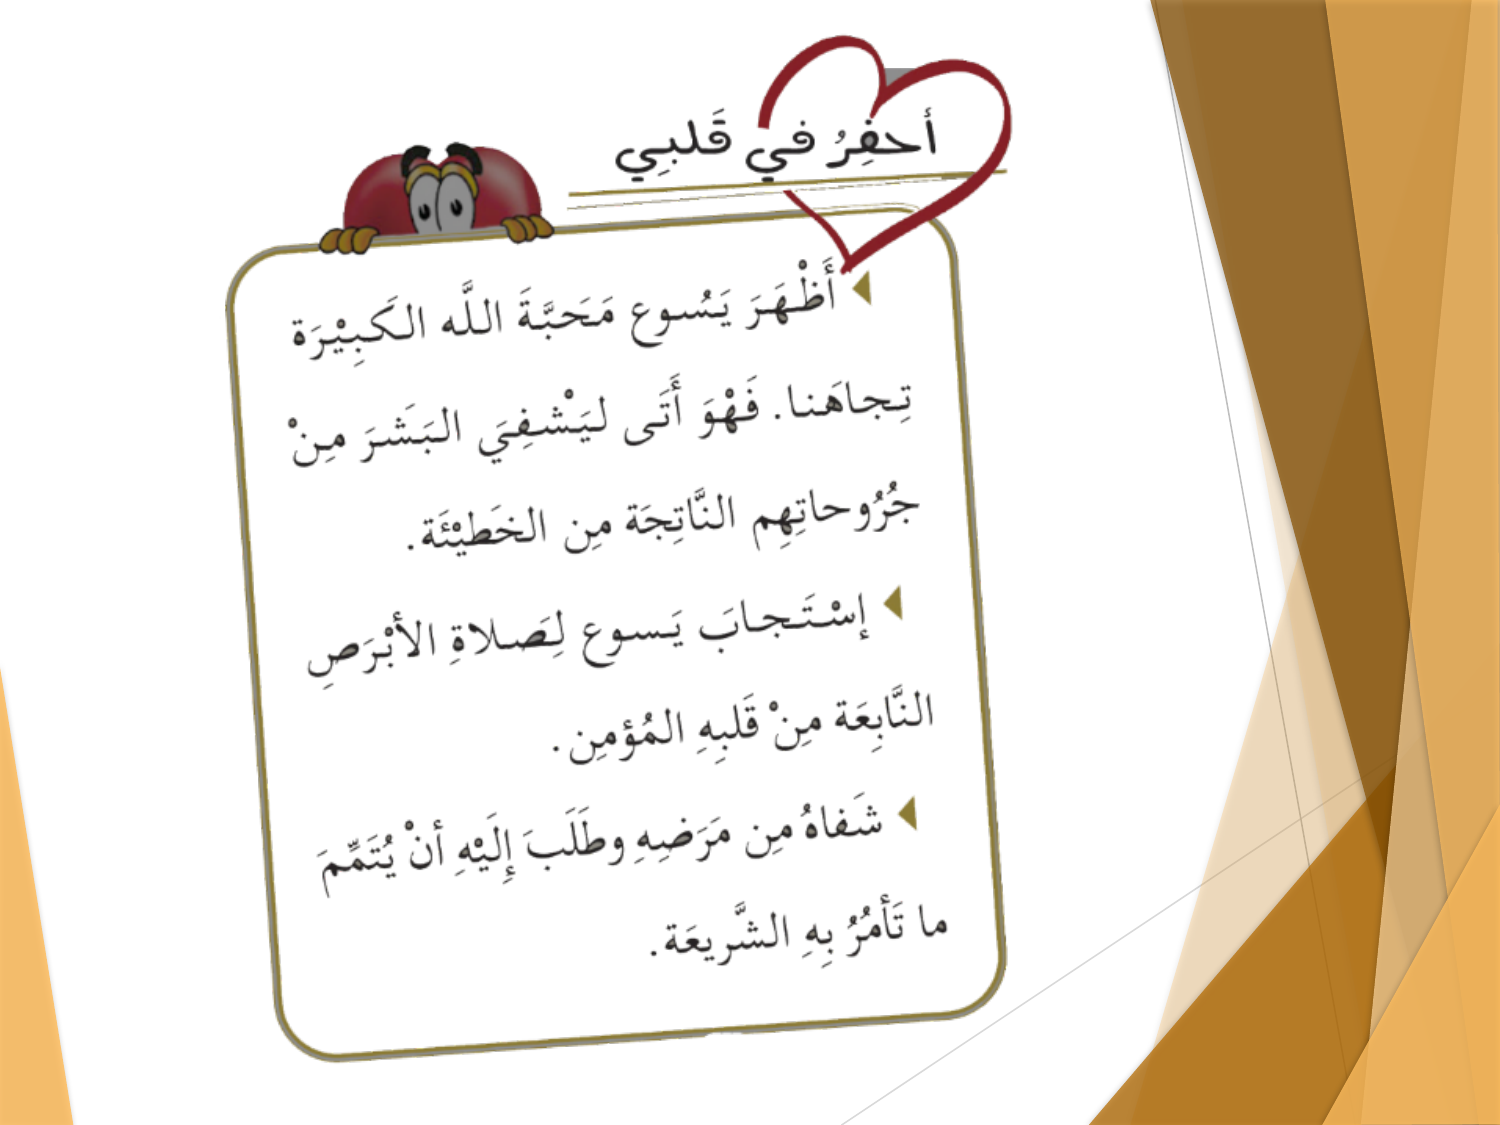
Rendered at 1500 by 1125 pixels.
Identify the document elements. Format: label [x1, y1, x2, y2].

list [210, 17, 1050, 1073]
